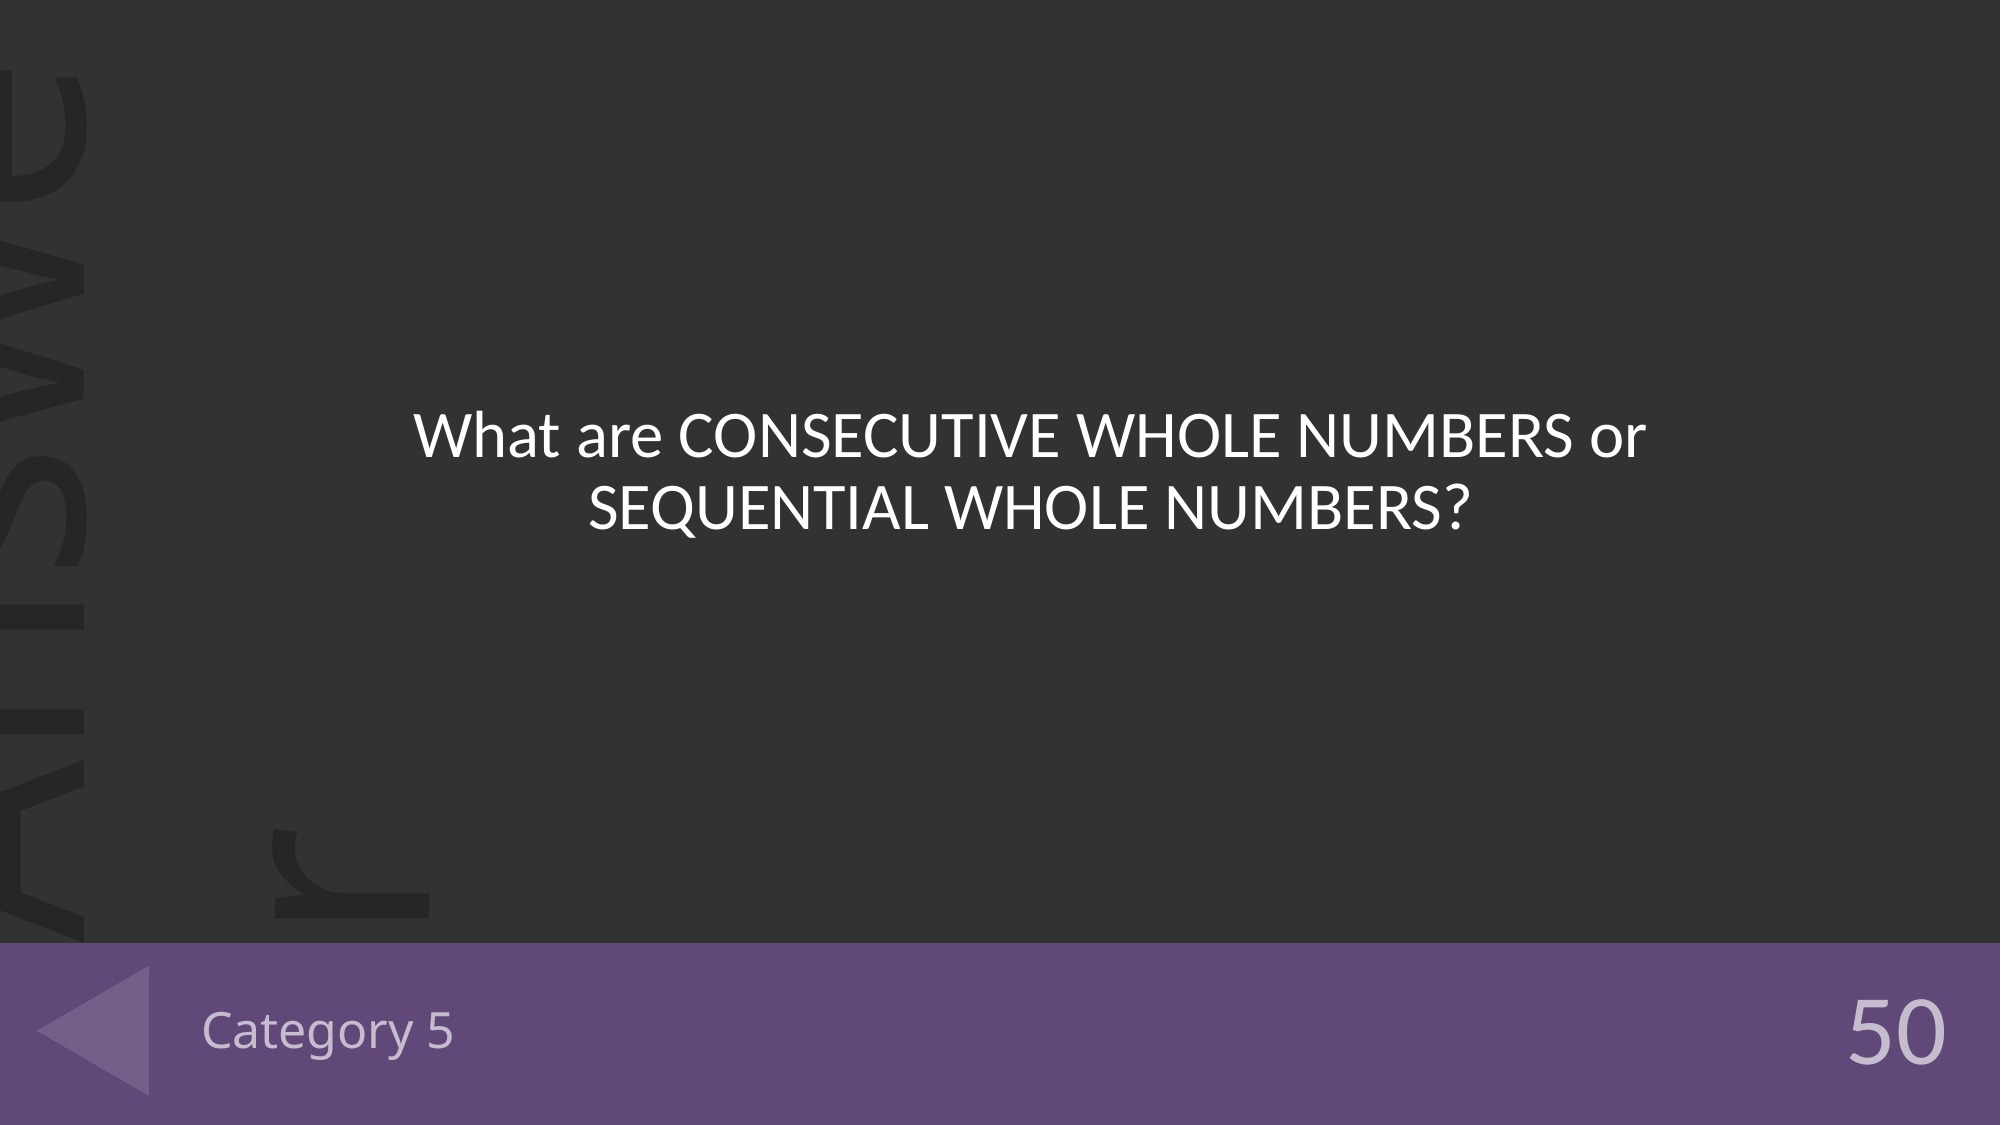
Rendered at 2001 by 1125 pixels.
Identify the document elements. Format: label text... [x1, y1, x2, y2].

list What are CONSECUTIVE WHOLE NUMBERS or SEQUENTIAL WHOLE NUMBERS? [302, 307, 1760, 636]
title Category 5 [185, 967, 1494, 1097]
list 50 [1494, 967, 1963, 1097]
